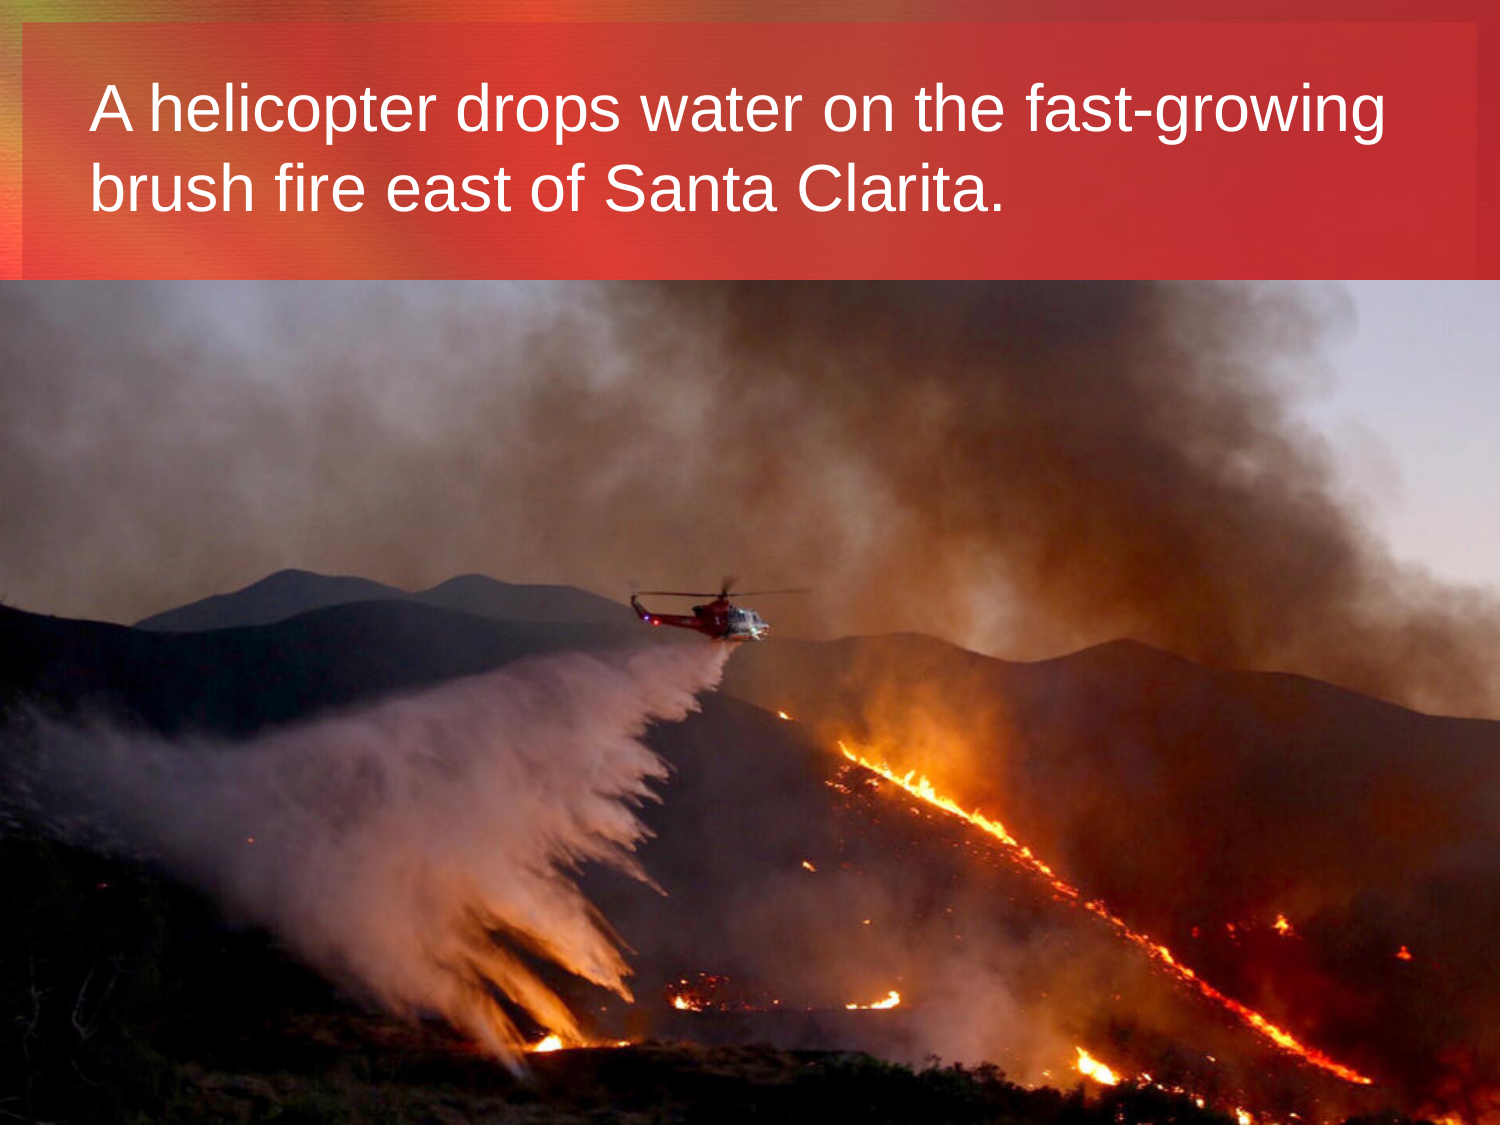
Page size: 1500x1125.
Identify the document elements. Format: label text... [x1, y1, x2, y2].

picture [0, 0, 1500, 280]
title A helicopter drops water on the fast-growing brush fire east of Santa Clarita. [74, 45, 1425, 233]
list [0, 280, 1500, 1125]
